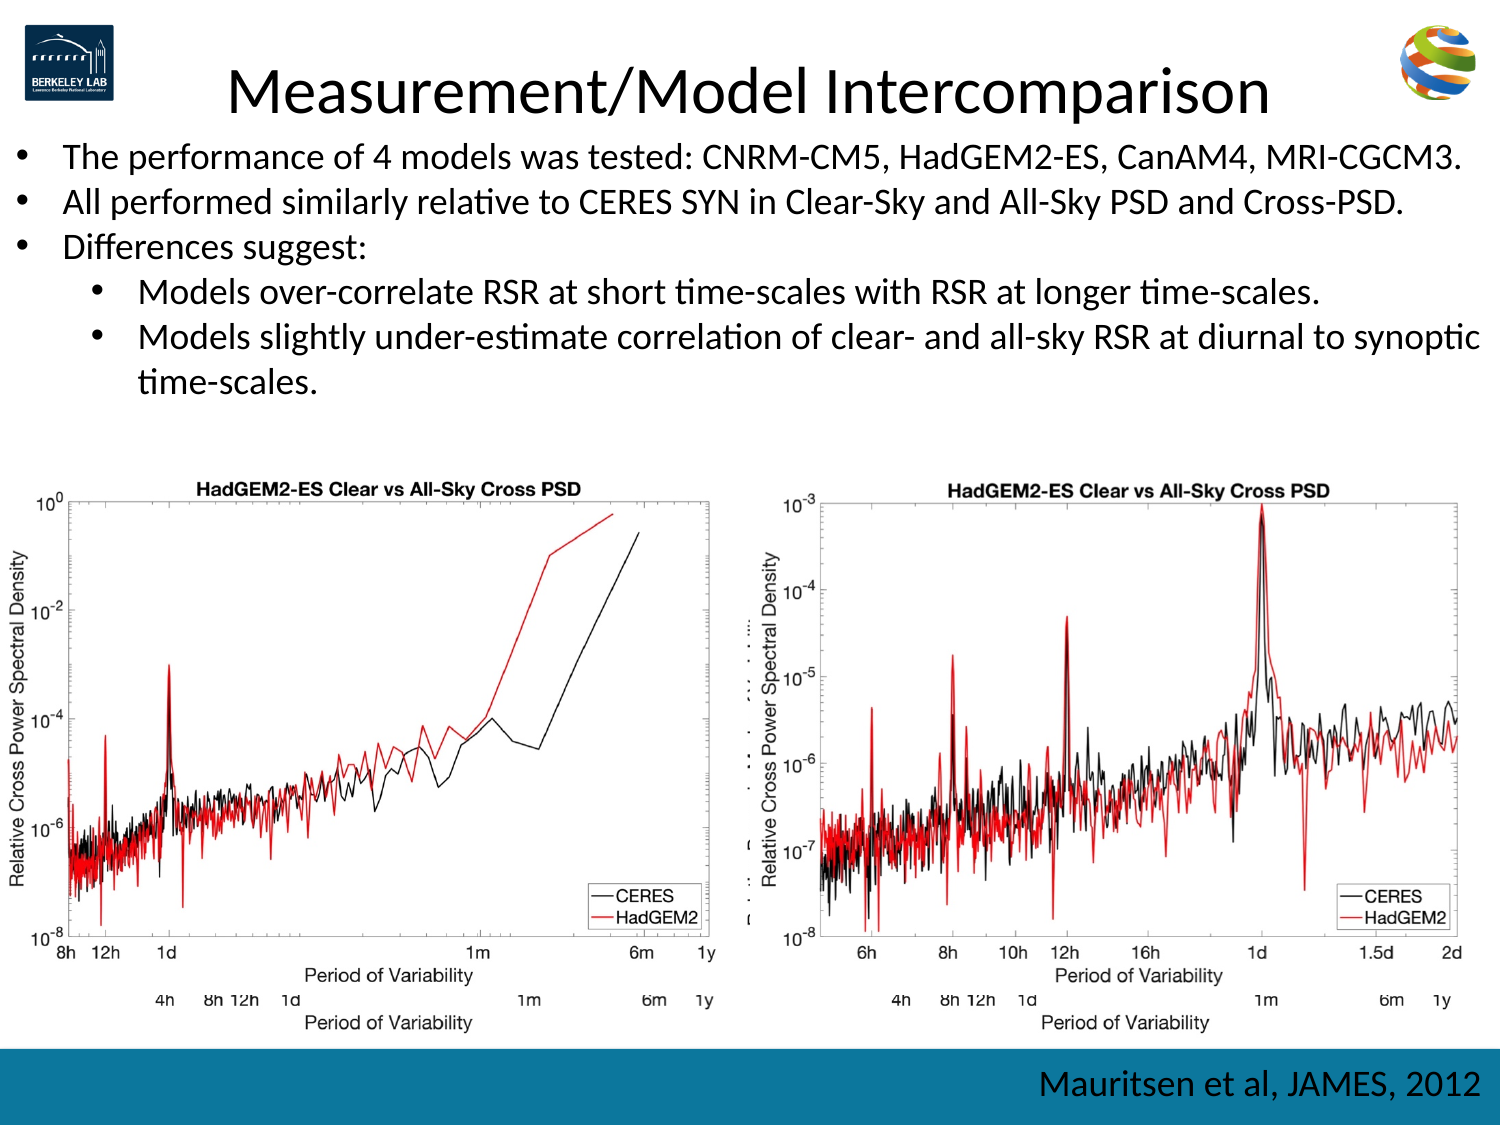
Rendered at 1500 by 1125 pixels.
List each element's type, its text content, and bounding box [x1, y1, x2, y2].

text_box The performance of 4 models was tested: CNRM-CM5, HadGEM2-ES, CanAM4, MRI-CGCM3. All performed similarly relative to CERES SYN in Clear-Sky and All-Sky PSD and Cross-PSD. Differences suggest: Models over-correlate RSR at short time-scales with RSR at longer time-scales. Models slightly under-estimate correlation of clear- and all-sky RSR at diurnal to synoptic time-scales. [1, 187, 1500, 455]
text_box Mauritsen et al, JAMES, 2012 [1023, 1051, 1497, 1112]
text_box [1, 1004, 1458, 1043]
text_box Measurement/Model Intercomparison [0, 0, 1500, 187]
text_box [0, 474, 1471, 995]
